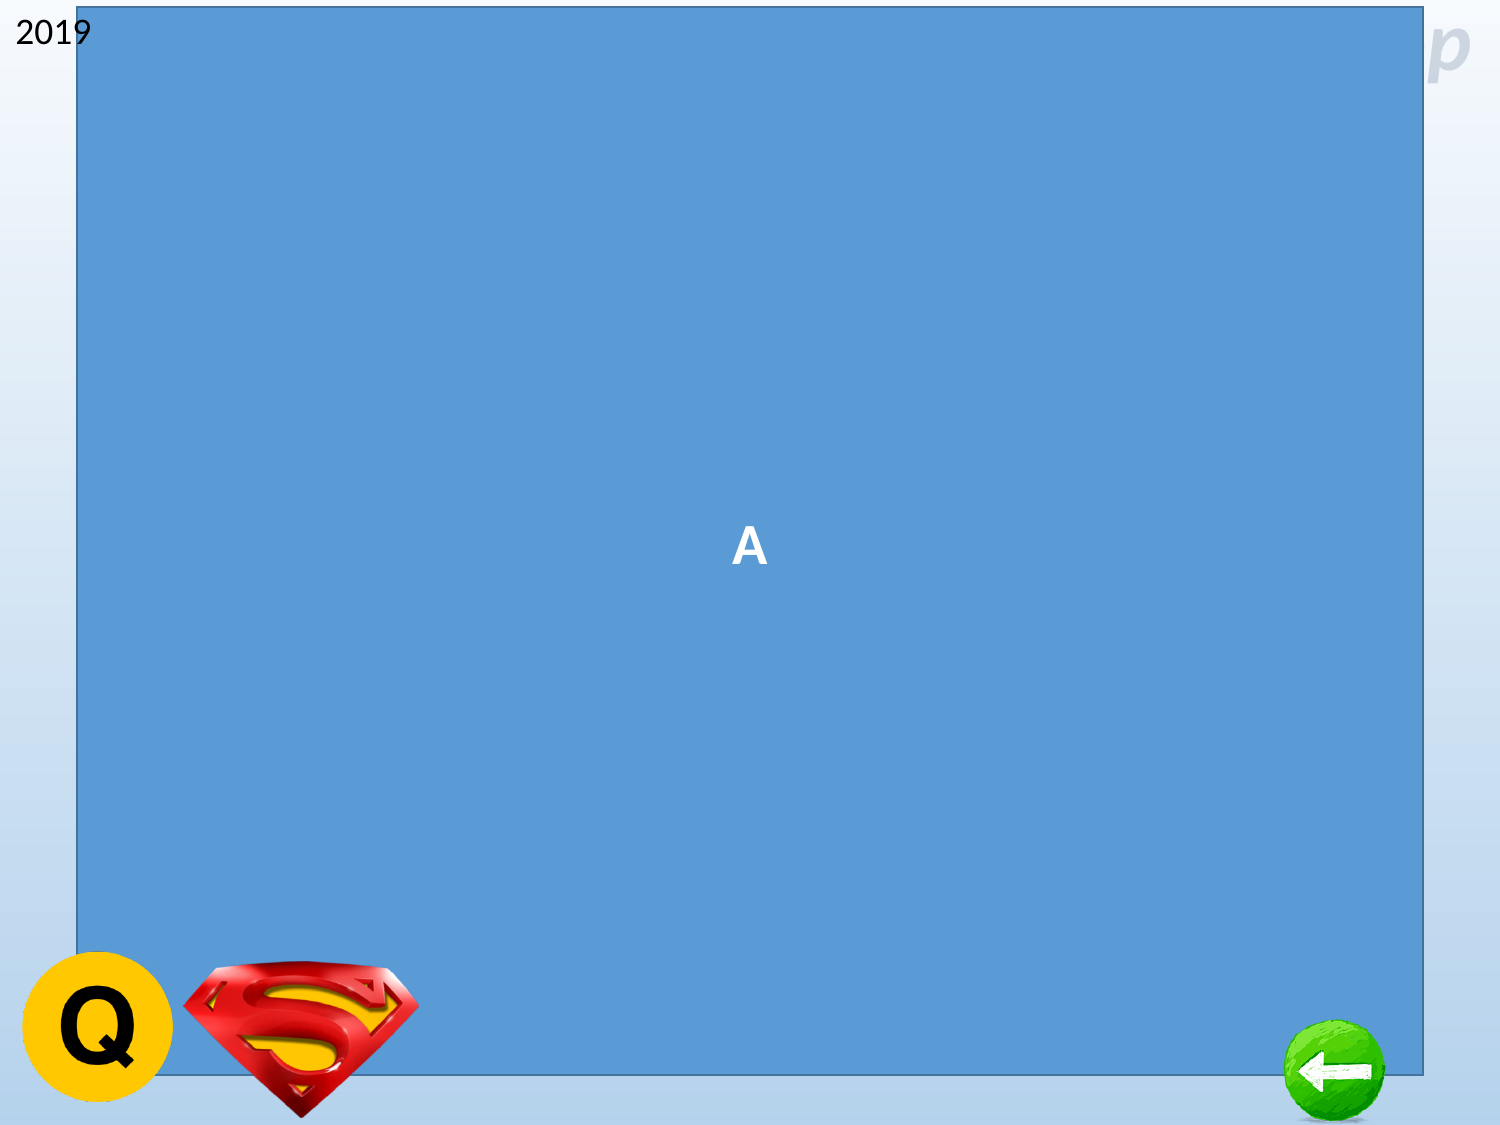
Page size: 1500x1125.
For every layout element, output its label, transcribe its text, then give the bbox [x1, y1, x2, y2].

picture [0, 7, 1424, 1125]
text_box A [1387, 1072, 1424, 1076]
text_box 2019 [0, 0, 107, 60]
text_box A [419, 1072, 1281, 1076]
